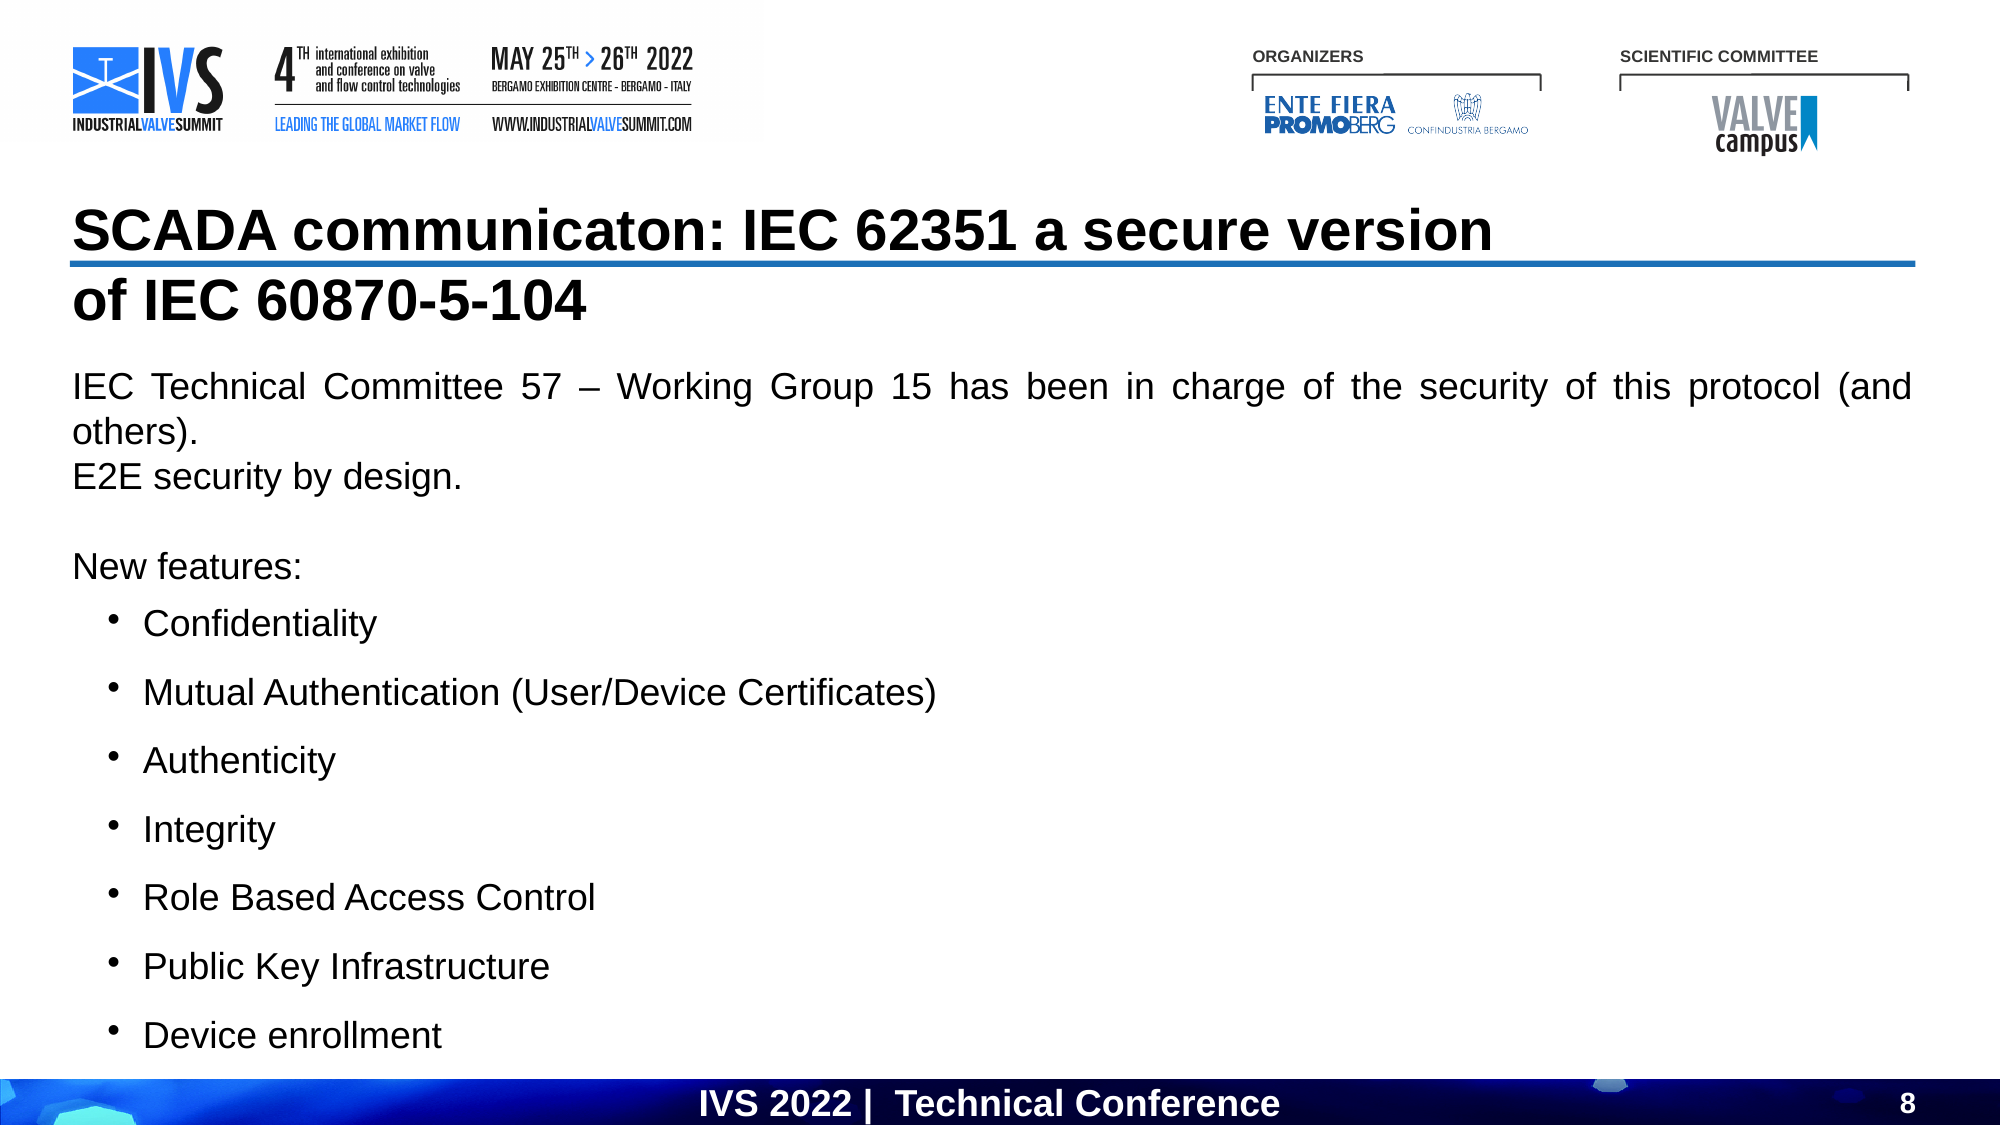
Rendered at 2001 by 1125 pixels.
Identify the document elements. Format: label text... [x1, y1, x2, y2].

picture [0, 1079, 2000, 1125]
picture [1265, 96, 1396, 134]
text_box SCADA communicaton: IEC 62351 a secure version of IEC 60870-5-104 [57, 184, 2000, 340]
picture [0, 0, 764, 142]
picture [1408, 93, 1528, 134]
text_box IEC Technical Committee 57 – Working Group 15 has been in charge of the security of this protocol (and others). E2E security by design. New features: Confidentiality Mutual Authentication (User/Device Certificates) Authenticity Integrity Role Based Access Control Public Key Infrastructure Device enrollment [57, 354, 1928, 1063]
picture [1705, 67, 1824, 184]
